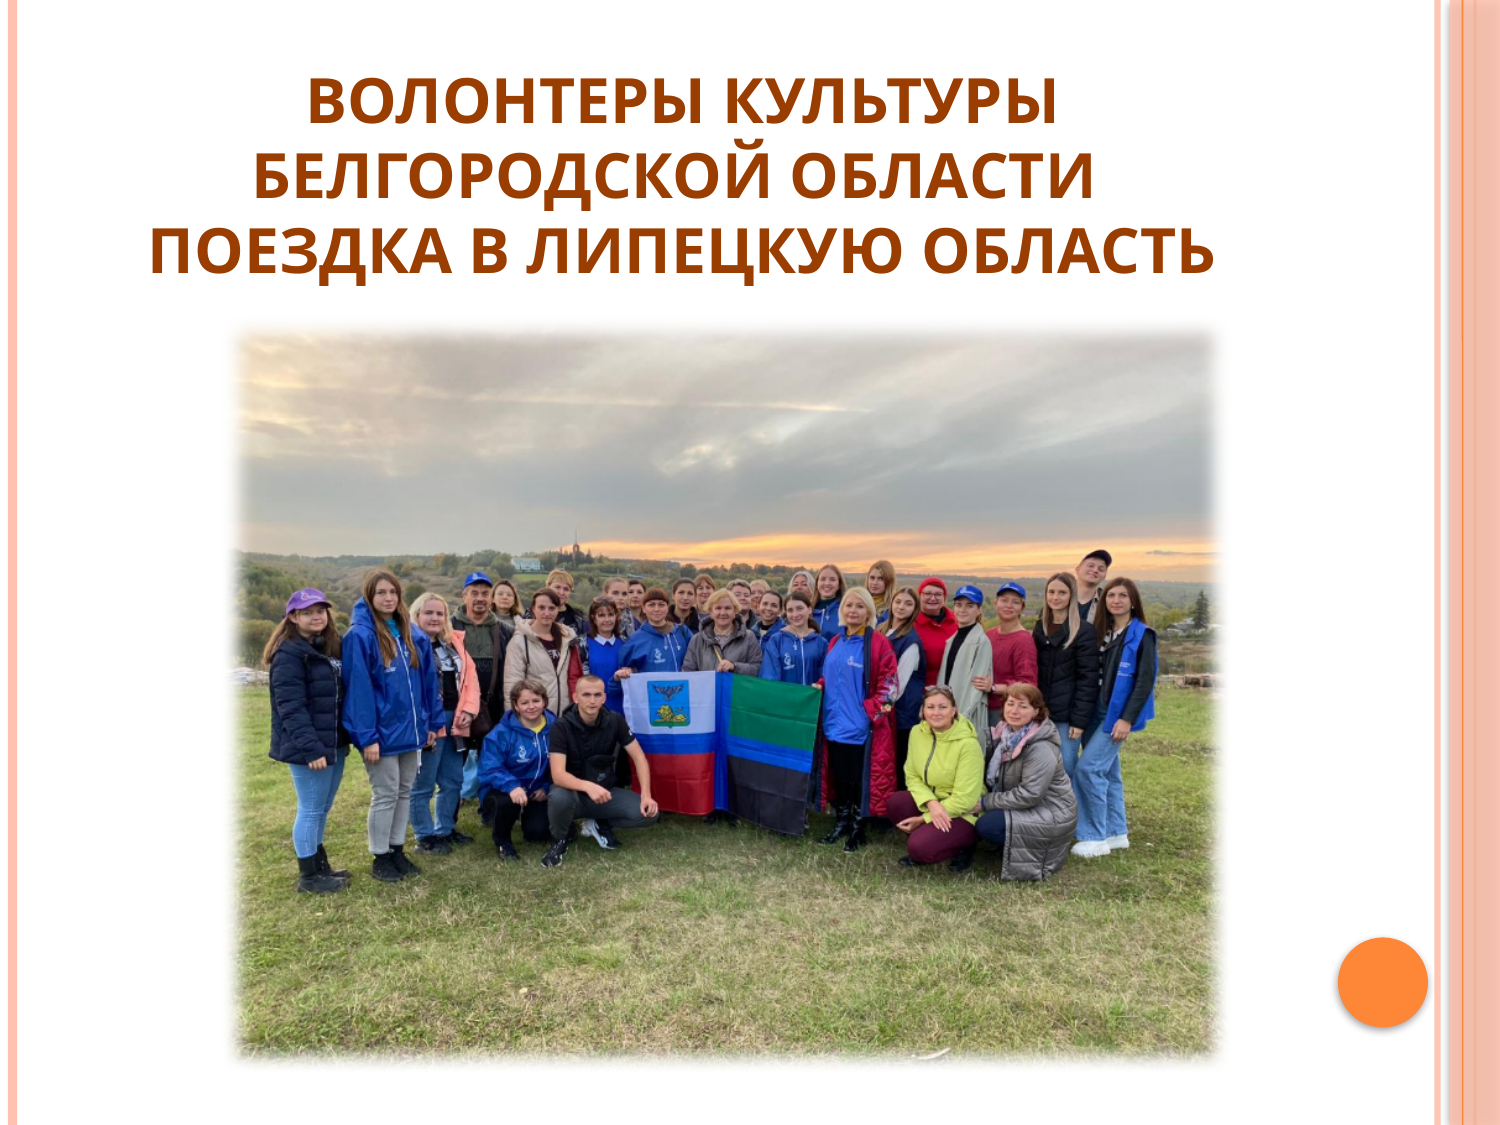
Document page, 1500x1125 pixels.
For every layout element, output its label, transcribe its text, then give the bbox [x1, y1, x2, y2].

picture [222, 315, 1231, 1073]
title Волонтеры культуры Белгородской области поездка в Липецкую область [70, 35, 1296, 293]
